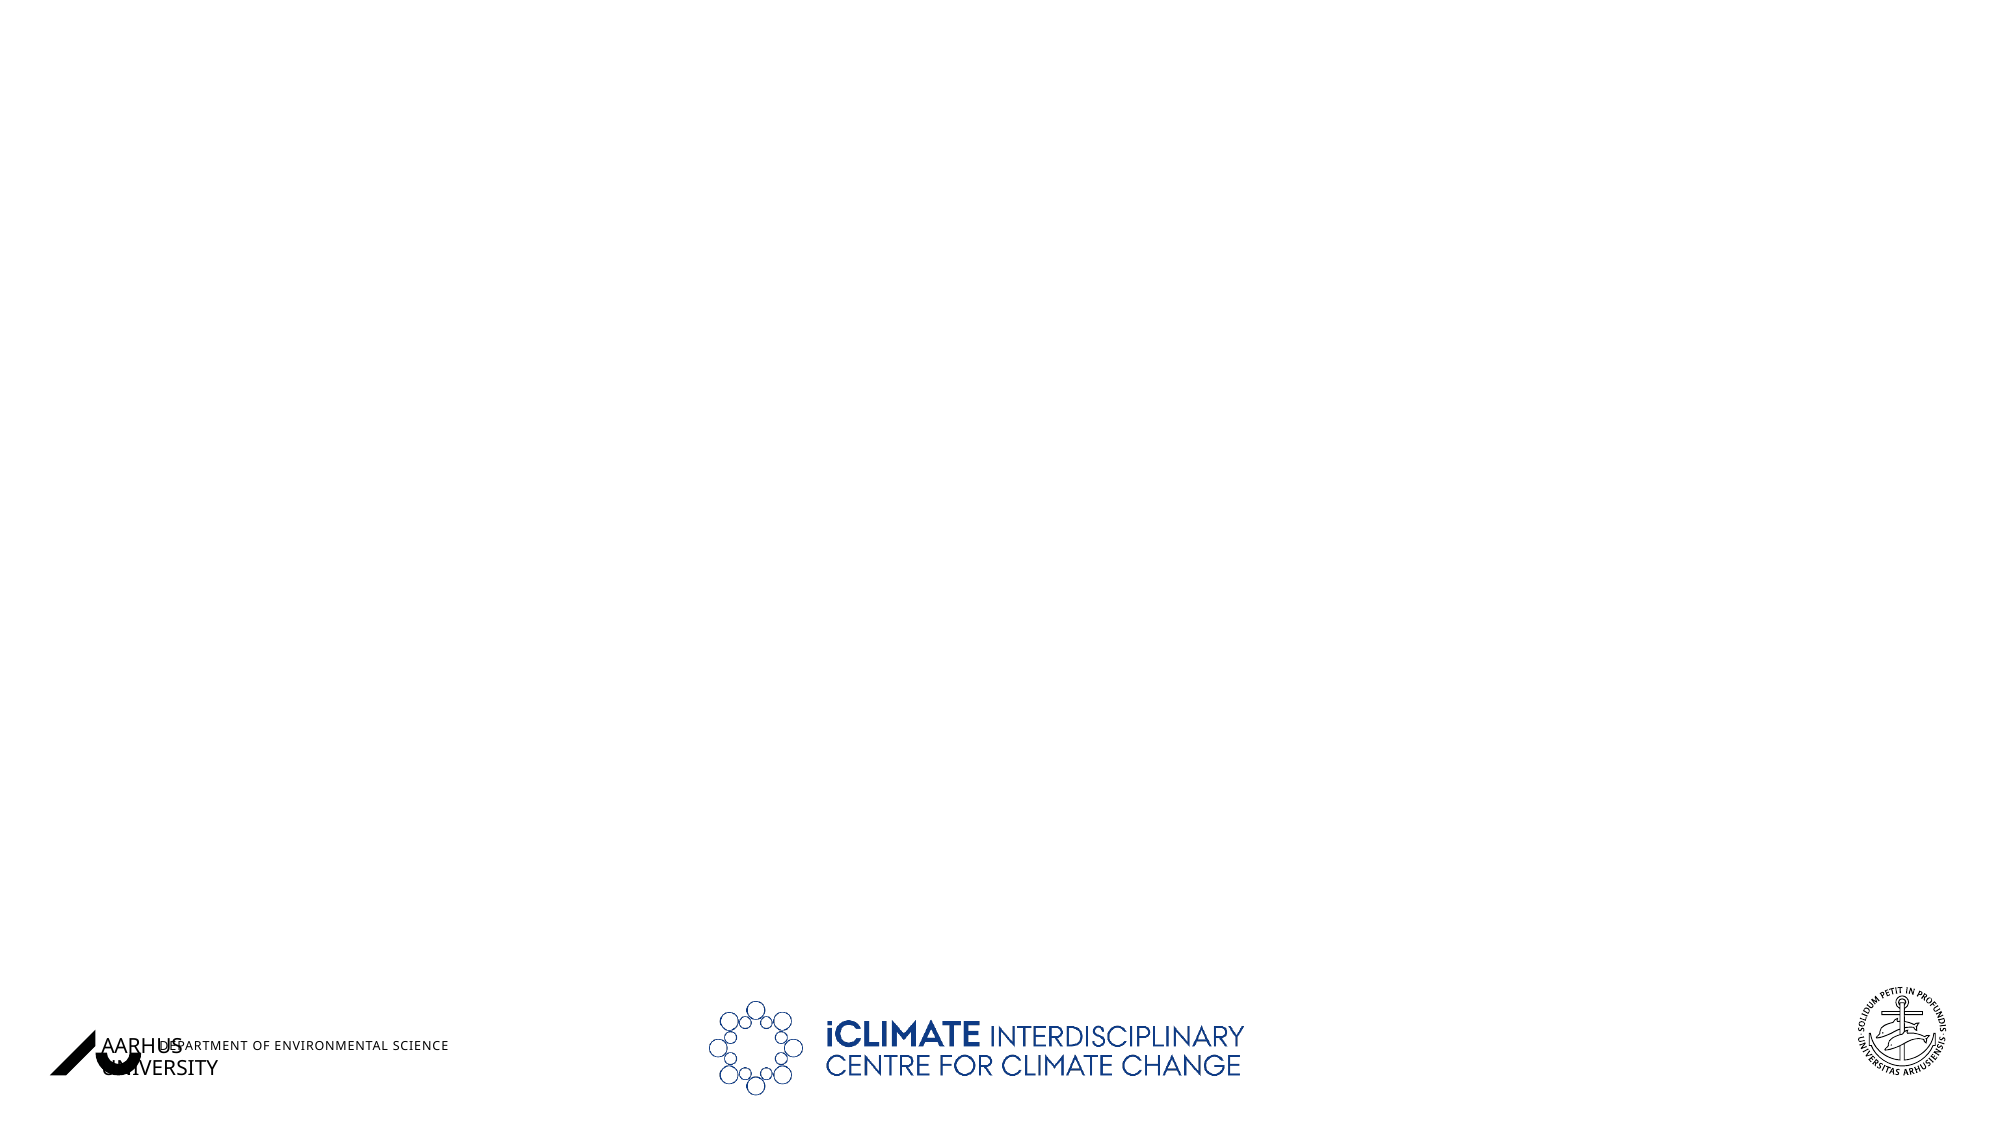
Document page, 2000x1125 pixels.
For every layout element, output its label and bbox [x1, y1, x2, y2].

picture [707, 999, 1248, 1097]
